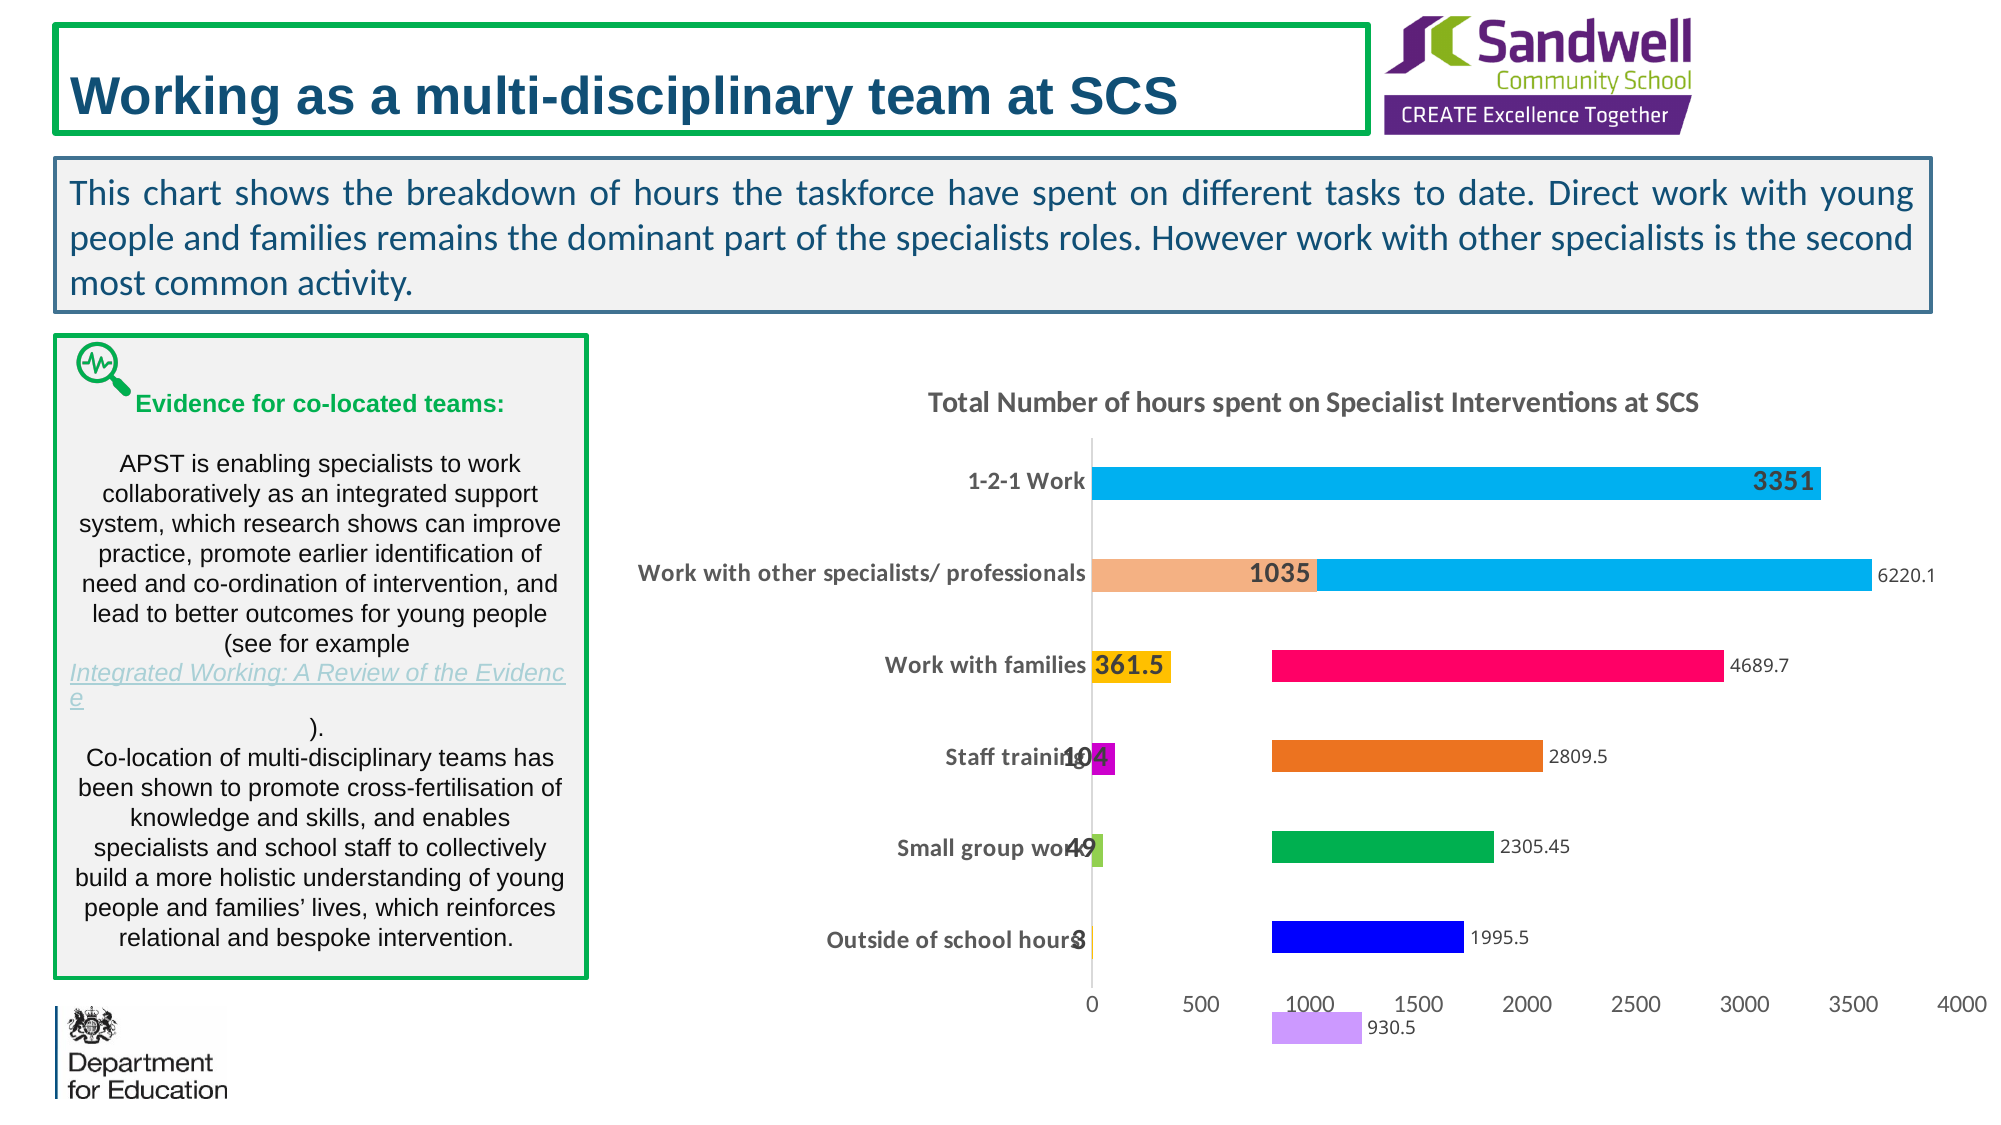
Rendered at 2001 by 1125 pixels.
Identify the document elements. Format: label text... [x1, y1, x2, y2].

picture [1383, 15, 1692, 135]
chart [628, 359, 2000, 1084]
text_box Working as a multi-disciplinary team at SCS [55, 24, 1368, 133]
text_box Evidence for co-located teams: APST is enabling specialists to work collaboratively as an integrated support system, which research shows can improve practice, promote earlier identification of need and co-ordination of intervention, and lead to better outcomes for young people (see for example Integrated Working: A Review of the Evidence). Co-location of multi-disciplinary teams has been shown to promote cross-fertilisation of knowledge and skills, and enables specialists and school staff to collectively build a more holistic understanding of young people and families’ lives, which reinforces relational and bespoke intervention. [53, 333, 589, 980]
picture [55, 1006, 227, 1099]
text_box This chart shows the breakdown of hours the taskforce have spent on different tasks to date. Direct work with young people and families remains the dominant part of the specialists roles. However work with other specialists is the second most common activity. [53, 156, 1933, 314]
picture [71, 336, 137, 403]
